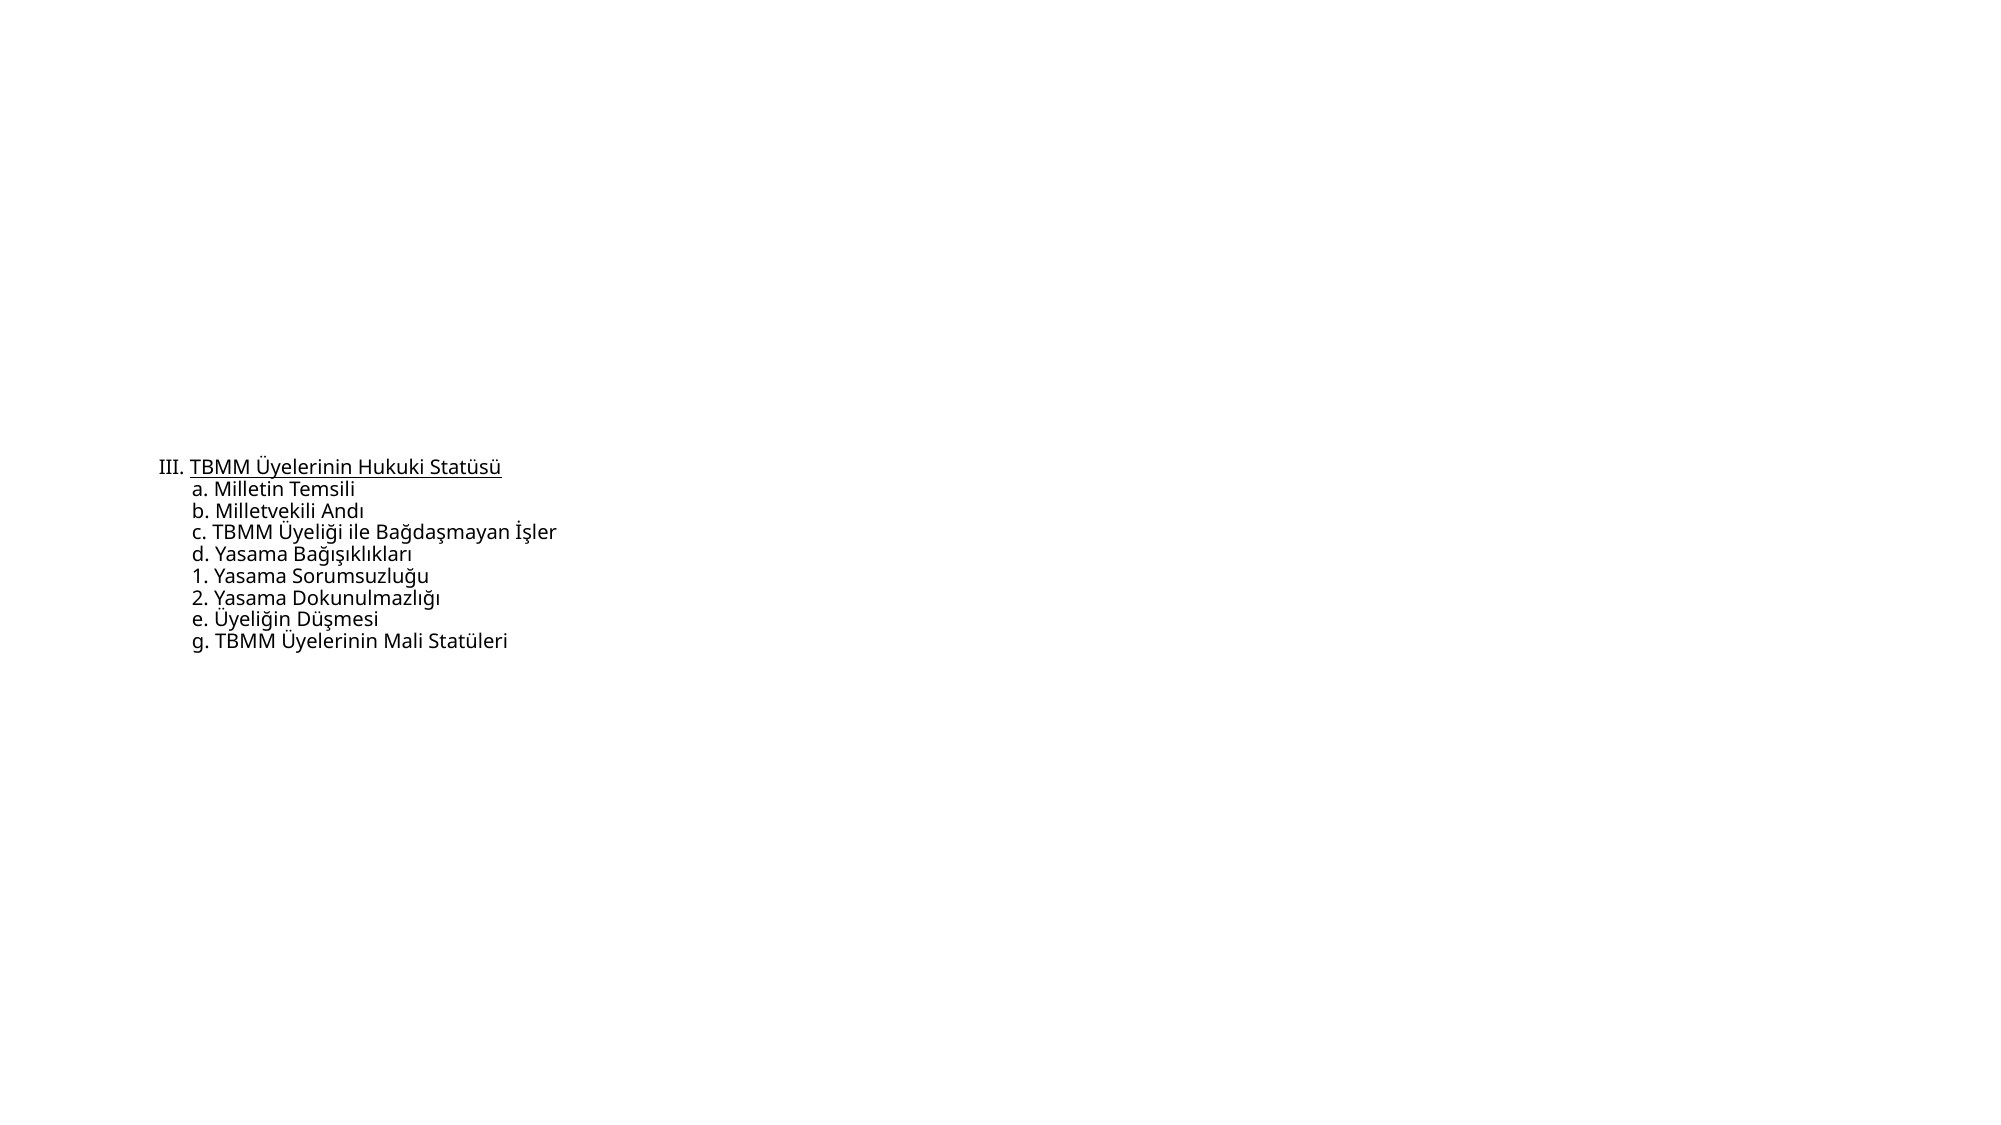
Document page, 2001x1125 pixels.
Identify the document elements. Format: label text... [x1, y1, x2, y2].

title III. TBMM Üyelerinin Hukuki Statüsü a. Milletin Temsili b. Milletvekili Andı c. TBMM Üyeliği ile Bağdaşmayan İşler d. Yasama Bağışıklıkları 1. Yasama Sorumsuzluğu 2. Yasama Dokunulmazlığı e. Üyeliğin Düşmesi g. TBMM Üyelerinin Mali Statüleri [143, 446, 1869, 664]
